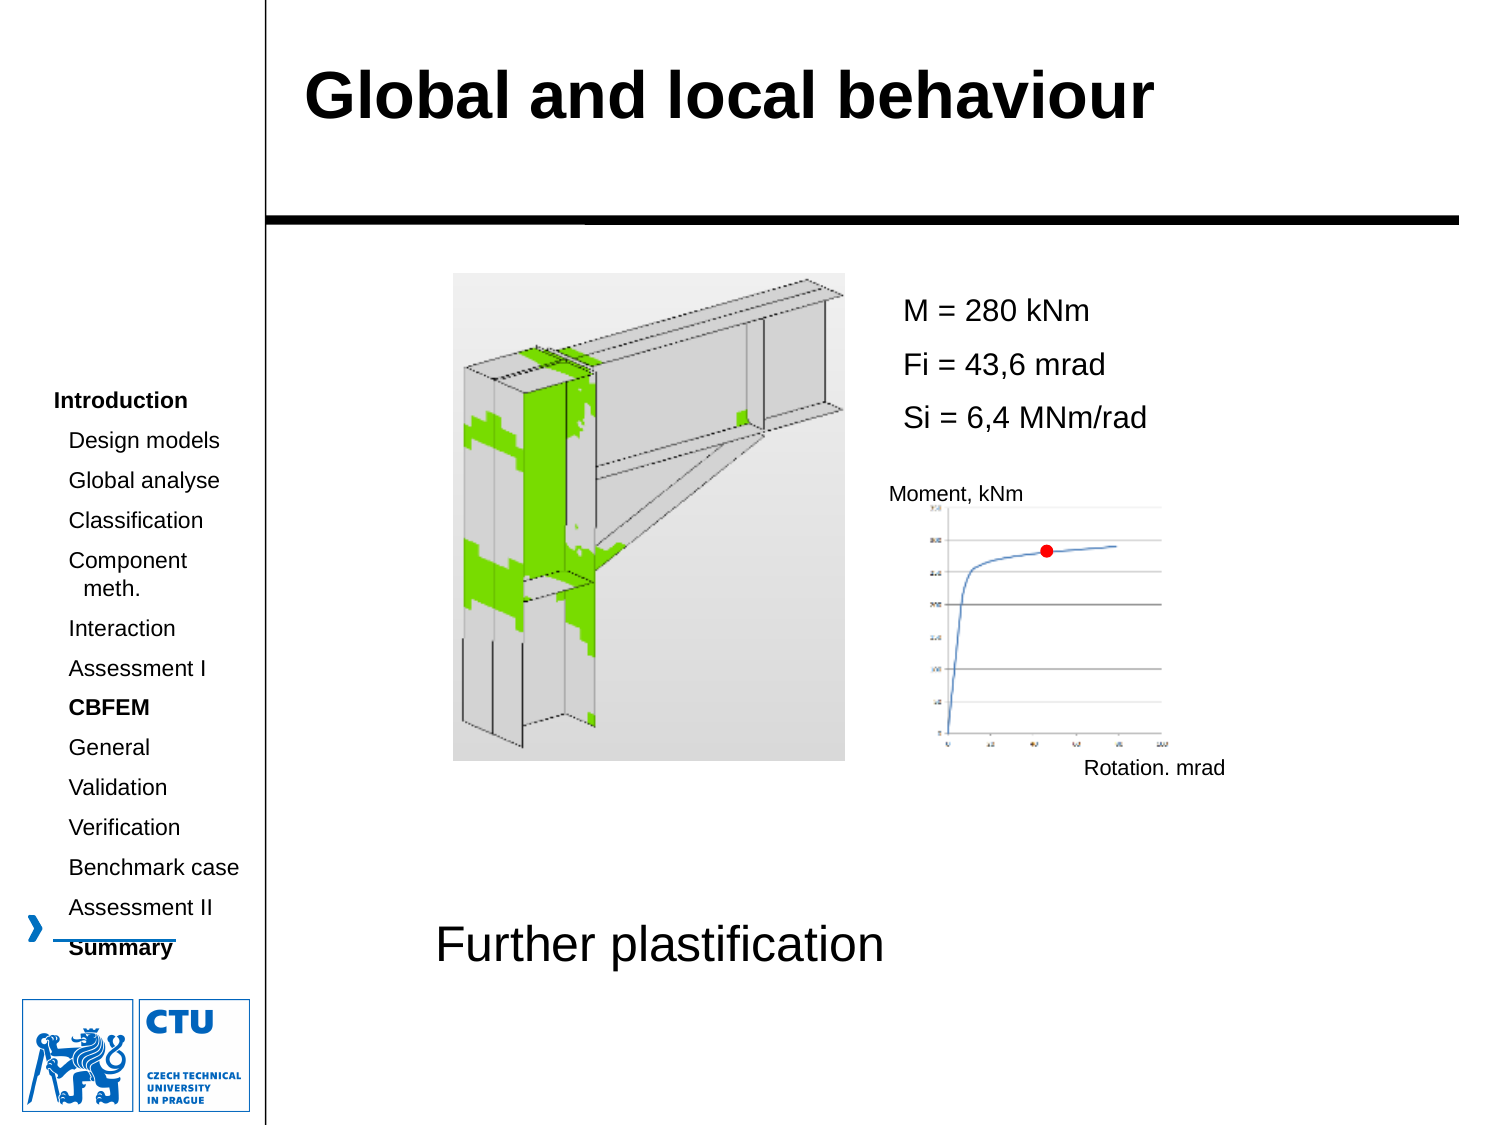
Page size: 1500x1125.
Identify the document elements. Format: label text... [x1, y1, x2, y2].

picture [452, 273, 845, 761]
text_box Further plastification [420, 904, 901, 980]
picture [917, 499, 1187, 758]
picture [22, 999, 250, 1112]
text_box M = 280 kNm Fi = 43,6 mrad Si = 6,4 MNm/rad [888, 283, 1217, 471]
text_box Moment, kNm [874, 471, 1264, 513]
text_box Rotation. mrad [1068, 746, 1280, 787]
text_box Global and local behaviour [289, 45, 1425, 197]
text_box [29, 916, 177, 941]
